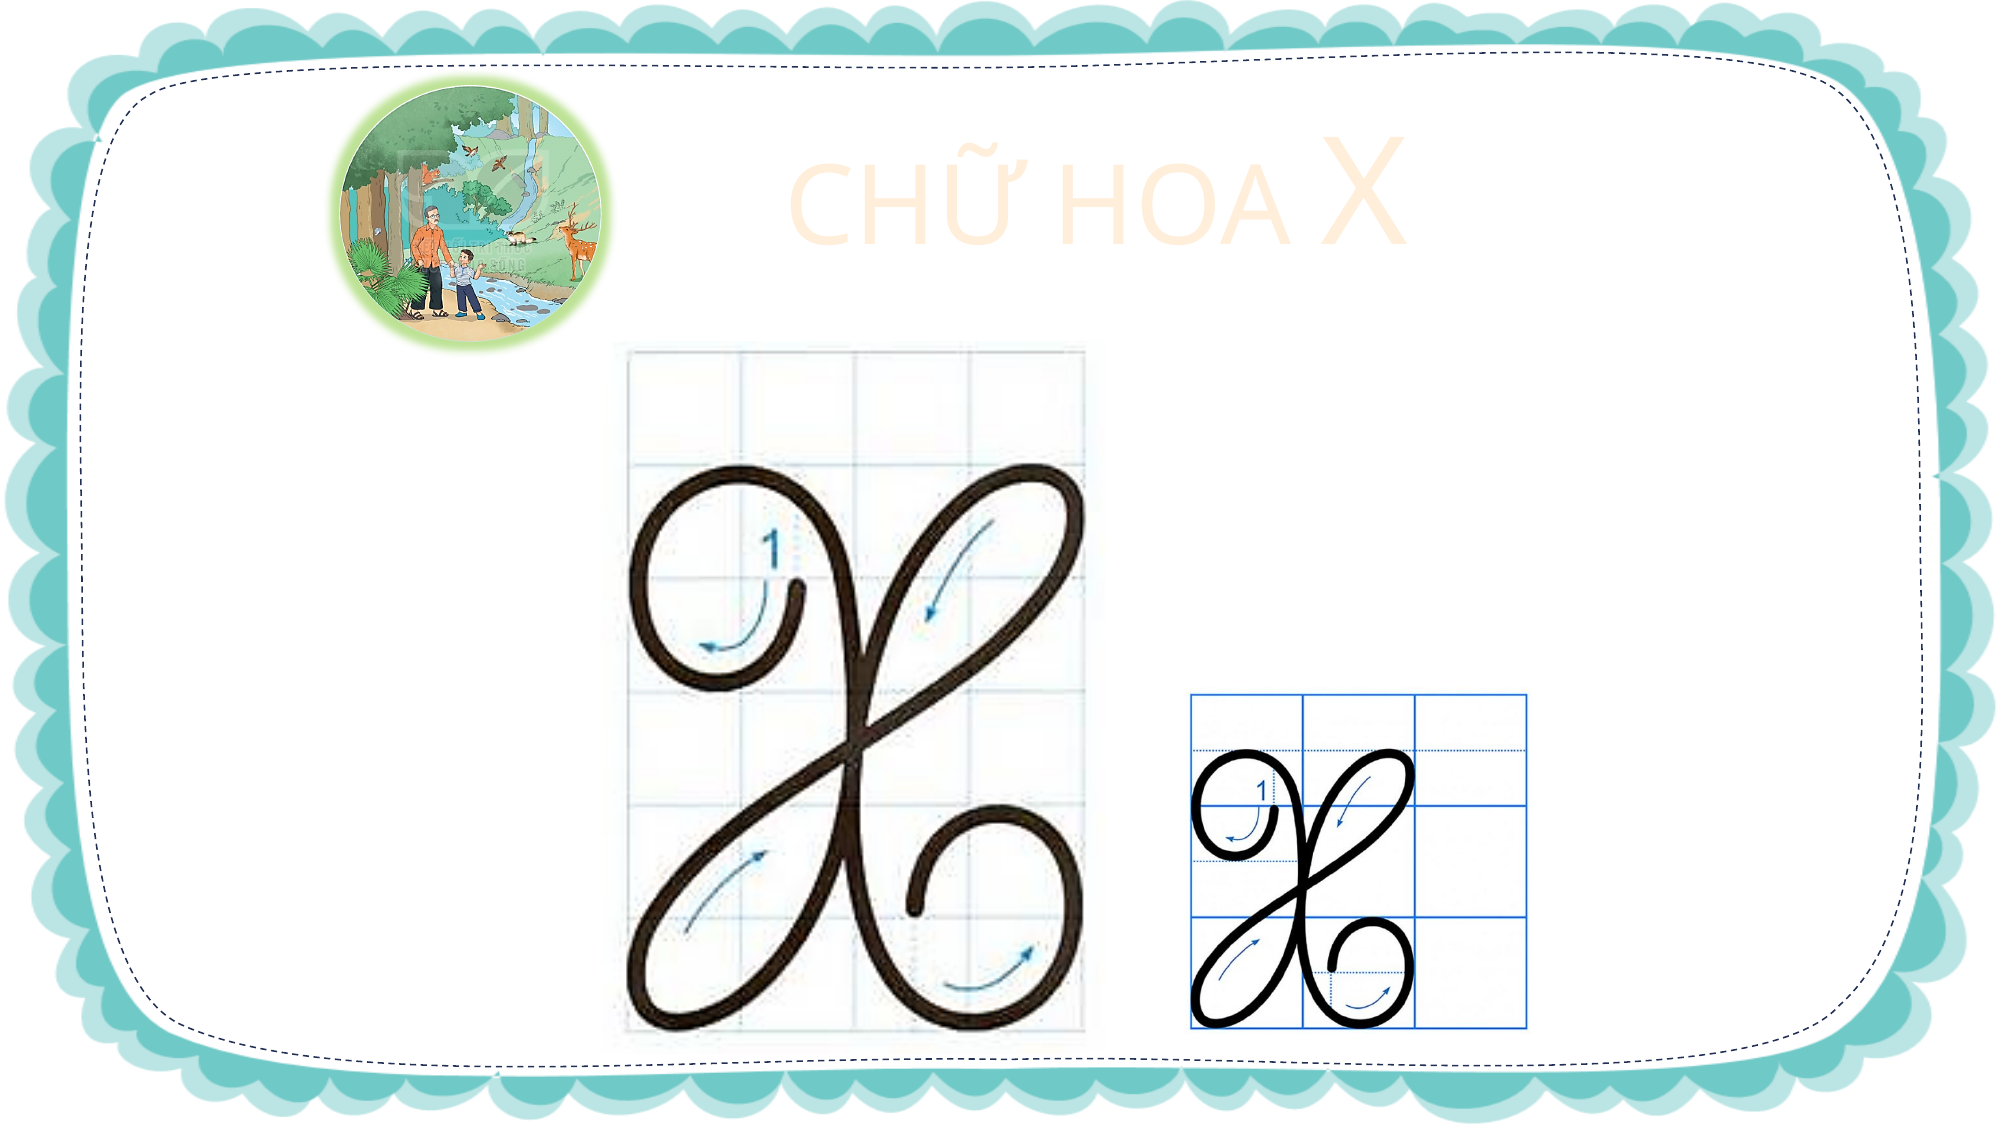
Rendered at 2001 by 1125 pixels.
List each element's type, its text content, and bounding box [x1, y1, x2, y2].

picture [0, 0, 2001, 1125]
text_box CHỮ HOA X [607, 87, 1615, 282]
